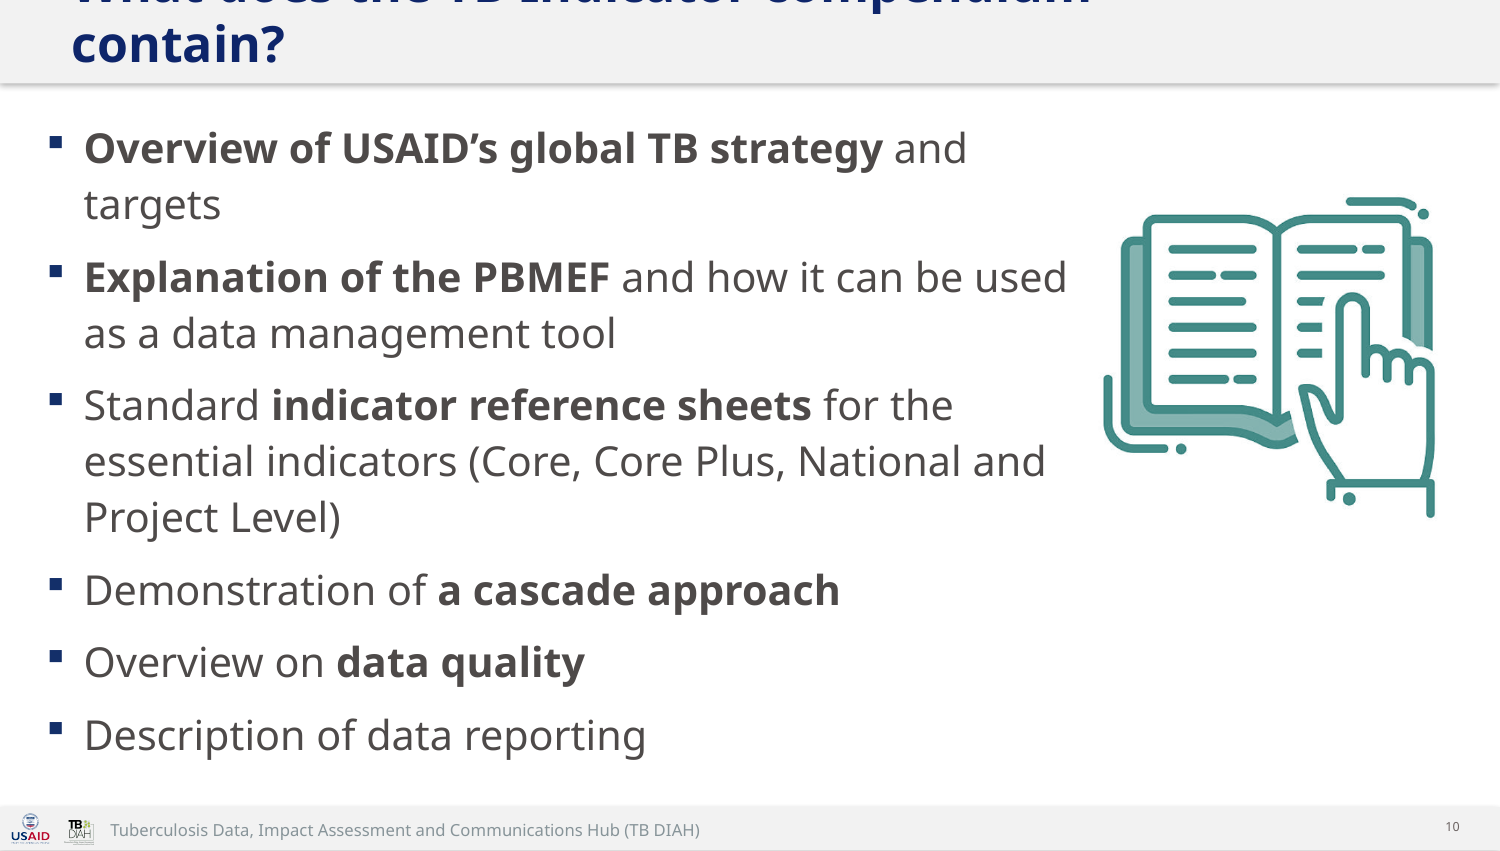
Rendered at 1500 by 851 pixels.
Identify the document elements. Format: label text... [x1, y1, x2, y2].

picture [3, 805, 58, 851]
picture [1078, 178, 1451, 525]
picture [64, 820, 94, 845]
slide_number 10 [1370, 572, 1475, 851]
list Overview of USAID’s global TB strategy and targets Explanation of the PBMEF and how it can be used as a data management tool Standard indicator reference sheets for the essential indicators (Core, Core Plus, National and Project Level) Demonstration of a cascade approach Overview on data quality Description of data reporting [31, 112, 1095, 780]
title What does the TB Indicator compendium contain? [56, 0, 1332, 80]
